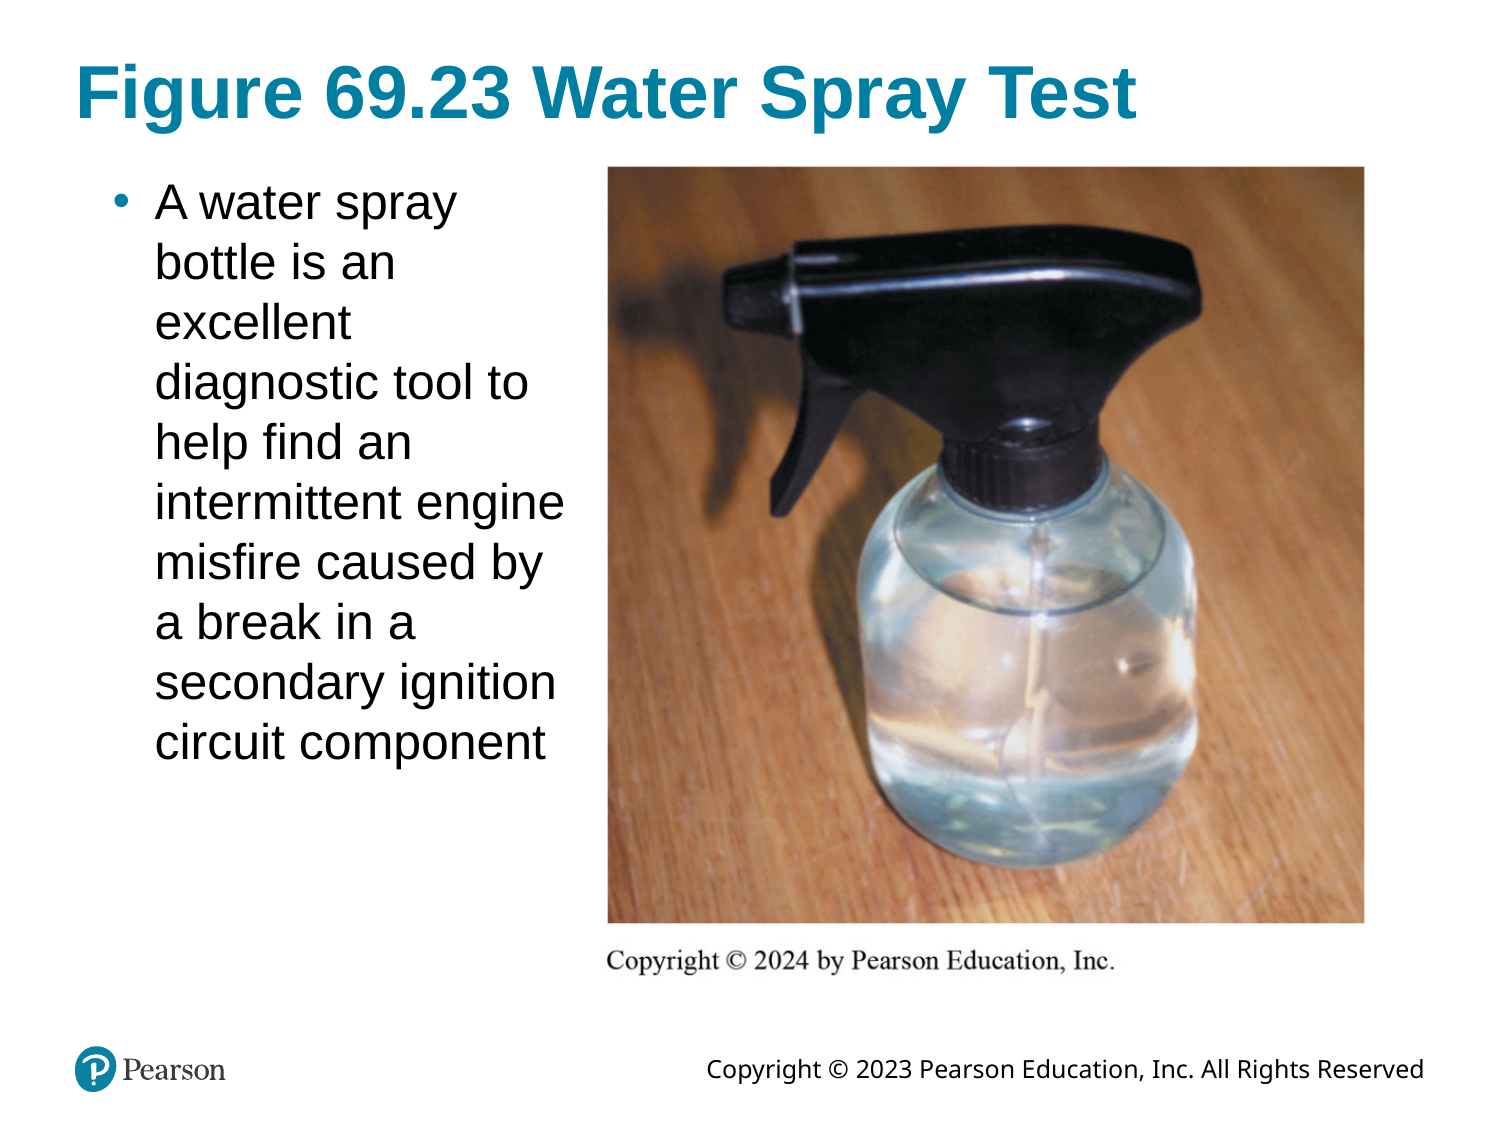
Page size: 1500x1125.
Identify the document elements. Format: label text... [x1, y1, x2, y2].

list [606, 165, 1366, 977]
title Figure 69.23 Water Spray Test [75, 36, 1425, 143]
list A water spray bottle is an excellent diagnostic tool to help find an intermittent engine misfire caused by a break in a secondary ignition circuit component [112, 162, 575, 775]
